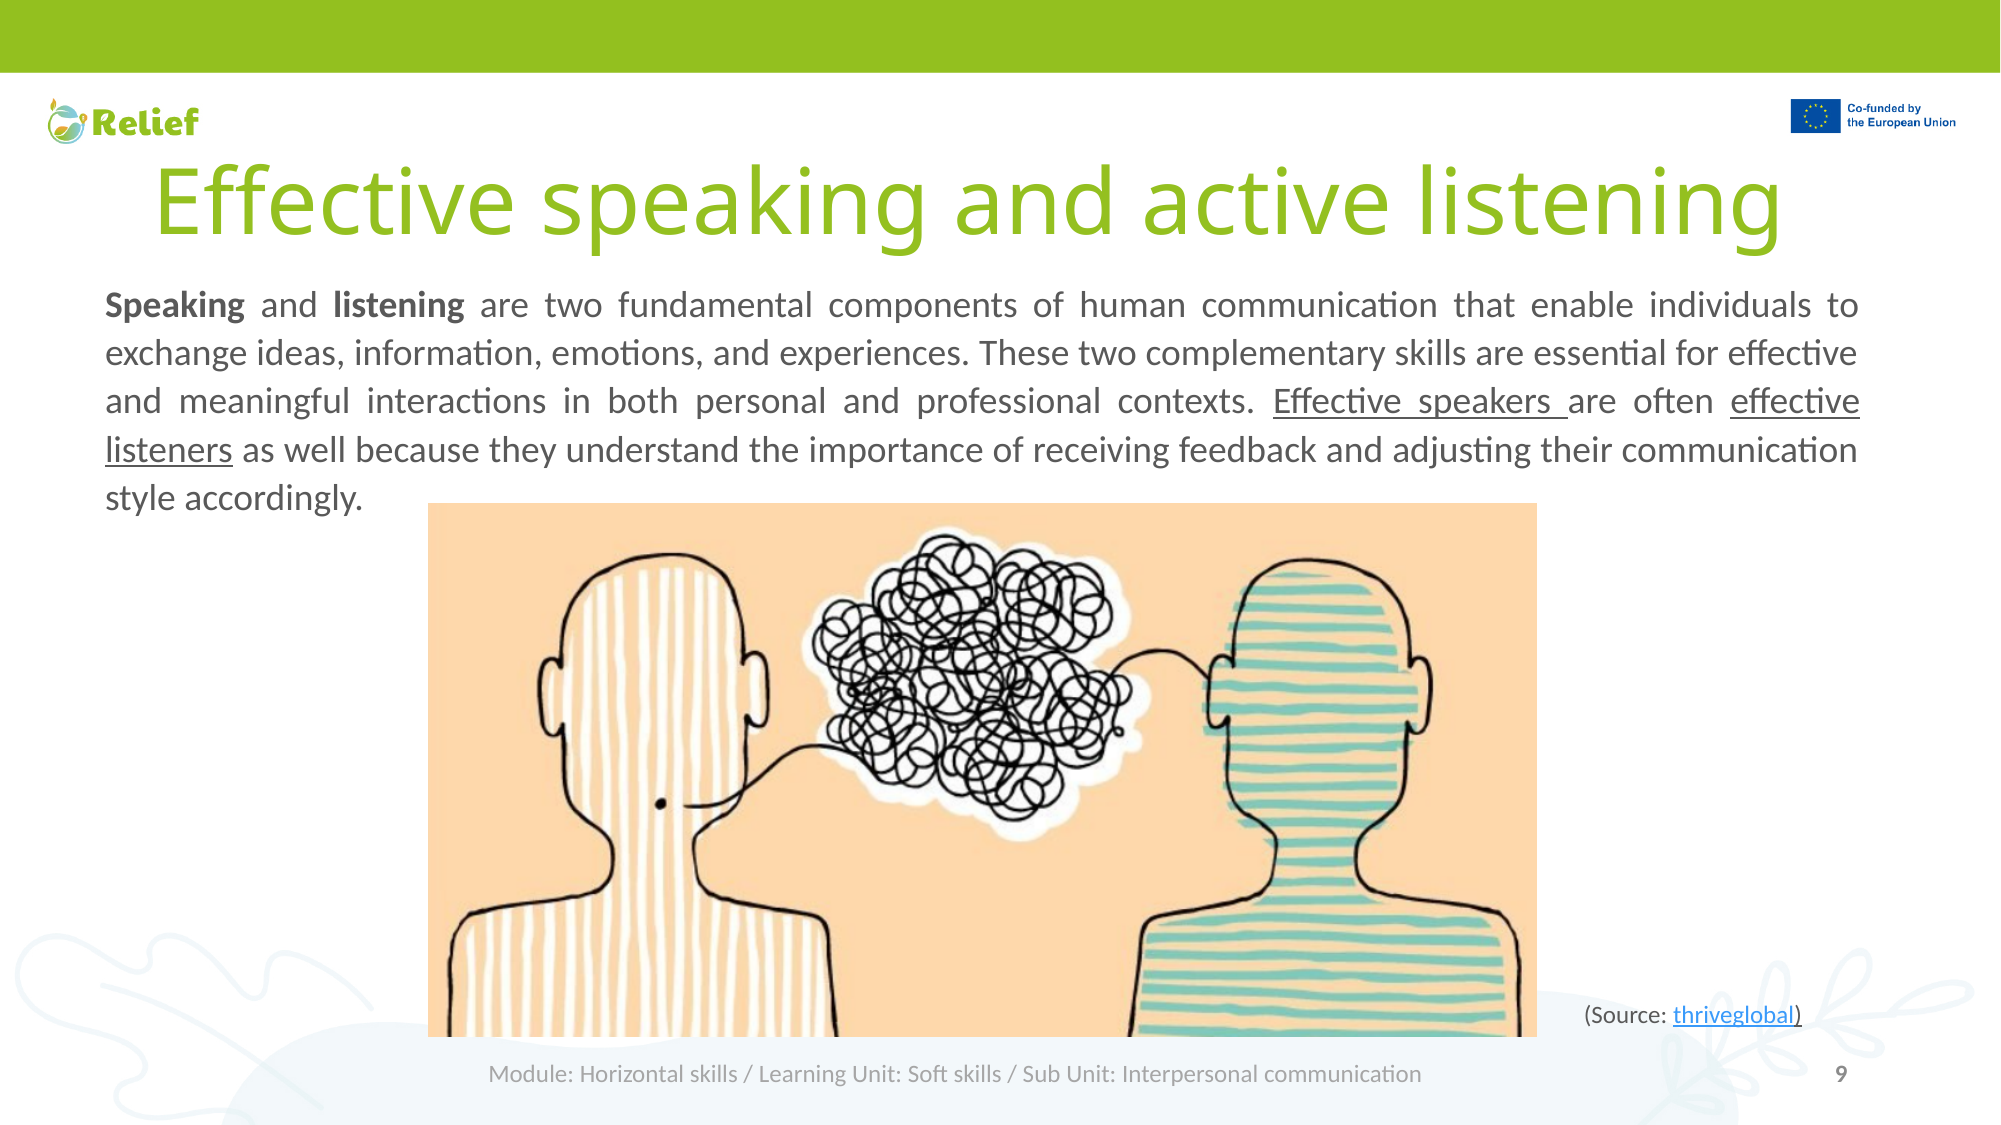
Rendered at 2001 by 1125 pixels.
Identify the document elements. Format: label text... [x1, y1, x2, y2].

picture [0, 0, 2001, 1125]
footer Module: Horizontal skills / Learning Unit: Soft skills / Sub Unit: Interpersonal communication [137, 1023, 1775, 1122]
text_box (Source: thriveglobal) [1567, 991, 1819, 1037]
title Effective speaking and active listening [137, 133, 1863, 269]
text_box Speaking and listening are two fundamental components of human communication that enable individuals to exchange ideas, information, emotions, and experiences. These two complementary skills are essential for effective and meaningful interactions in both personal and professional contexts. Effective speakers are often effective listeners as well because they understand the importance of receiving feedback and adjusting their communication style accordingly. [90, 269, 1875, 526]
slide_number 9 [1787, 1042, 1863, 1103]
